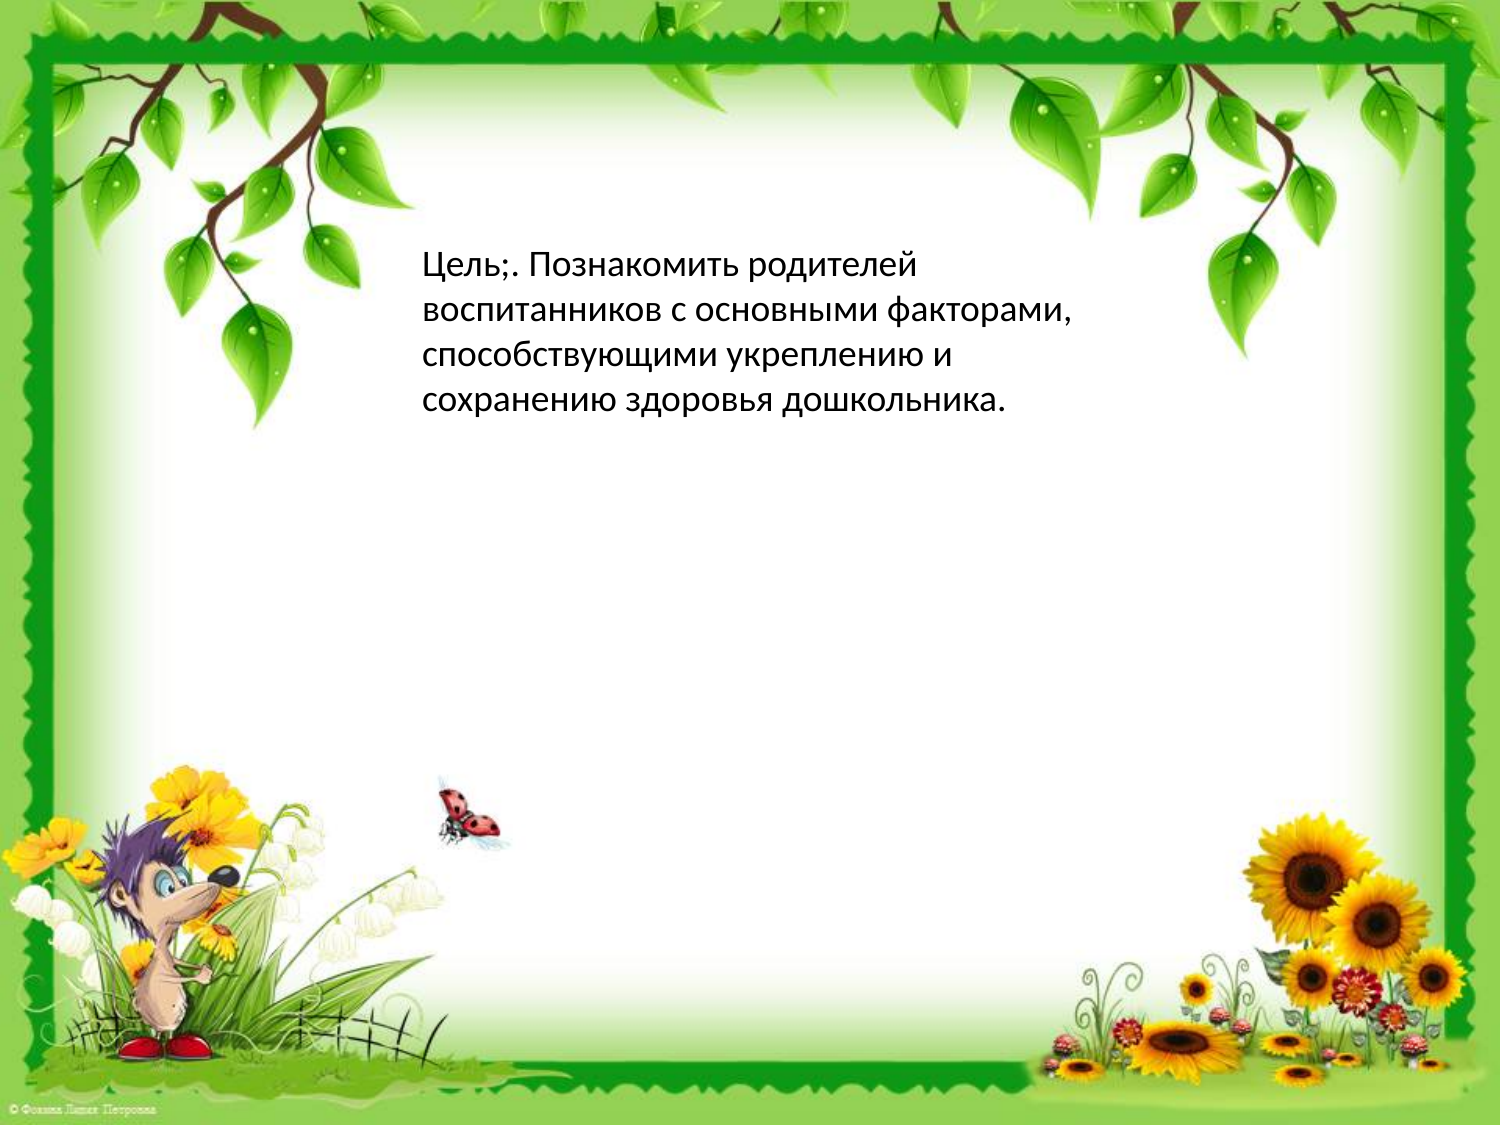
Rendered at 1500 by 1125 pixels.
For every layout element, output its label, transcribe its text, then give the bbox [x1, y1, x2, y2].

text_box Цель;. Познакомить родителей воспитанников с основными факторами, способствующими укреплению и сохранению здоровья дошкольника. [407, 231, 1140, 427]
picture [0, 0, 1500, 1125]
